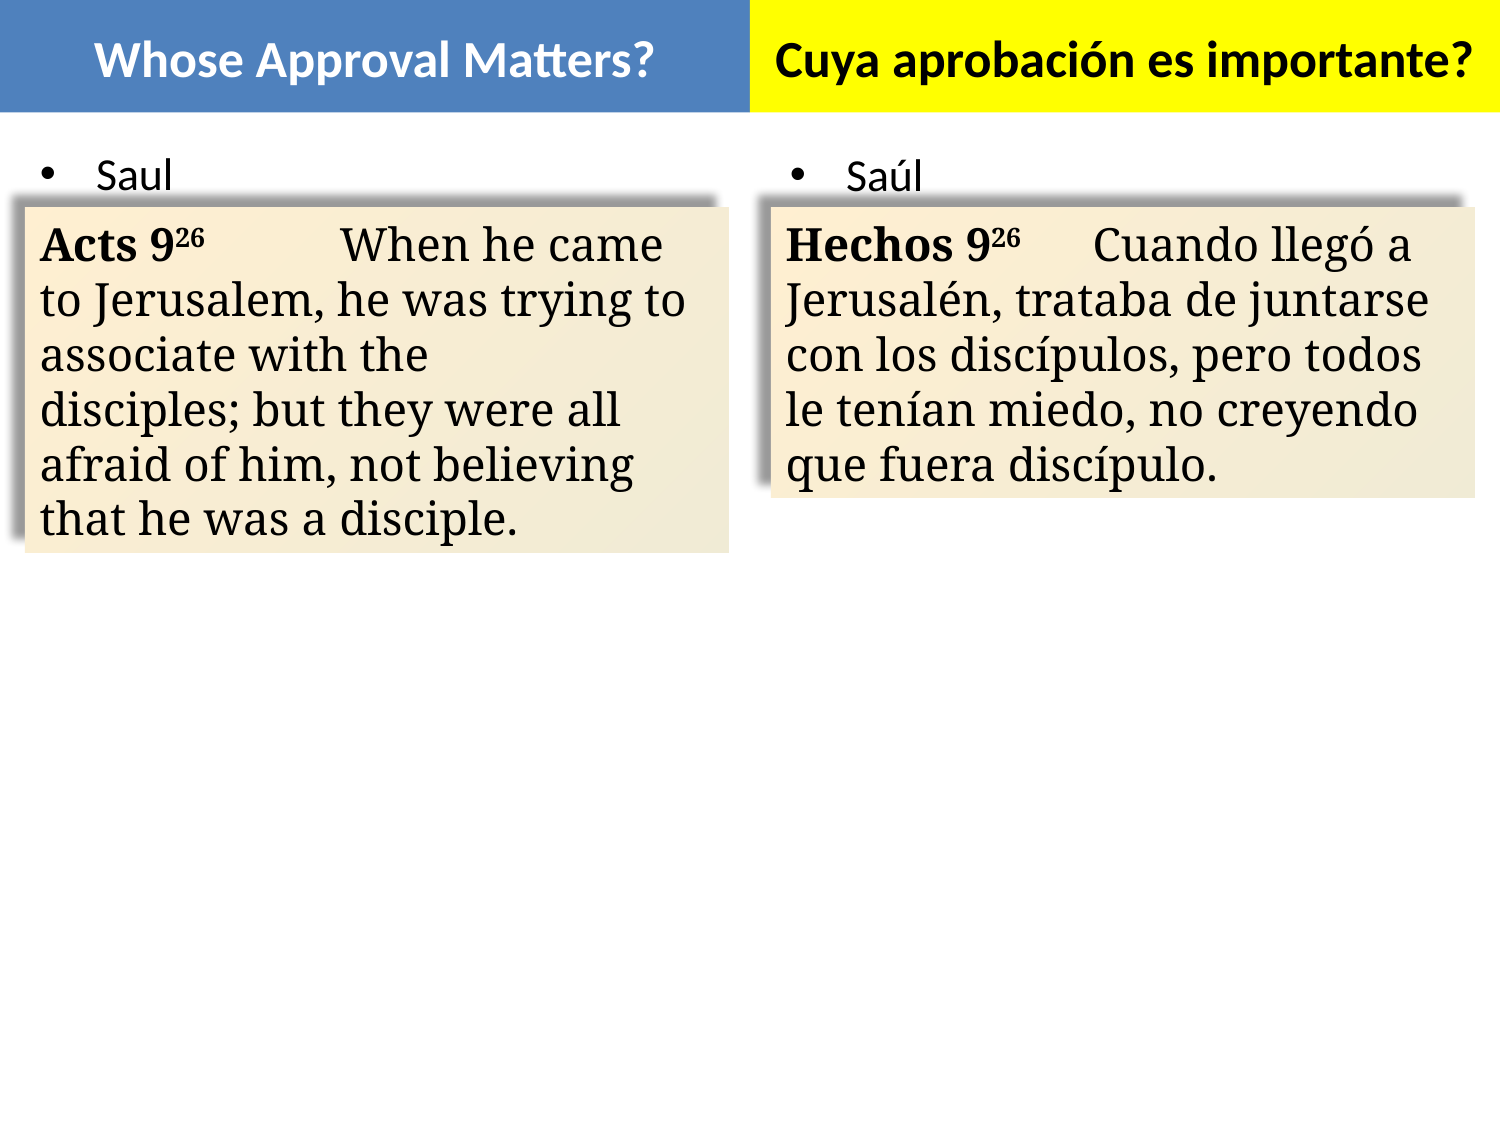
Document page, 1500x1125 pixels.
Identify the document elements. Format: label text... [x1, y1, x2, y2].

text_box Hechos 926 Cuando llegó a Jerusalén, trataba de juntarse con los discípulos, pero todos le tenían miedo, no creyendo que fuera discípulo. [770, 207, 1475, 498]
text_box Whose Approval Matters? [0, 0, 748, 115]
text_box Cuya aprobación es importante? [748, 0, 1500, 115]
text_box Acts 926 When he came to Jerusalem, he was trying to associate with the disciples; but they were all afraid of him, not believing that he was a disciple. [24, 207, 729, 553]
text_box Saúl [774, 138, 1475, 207]
text_box Saul [24, 137, 750, 208]
